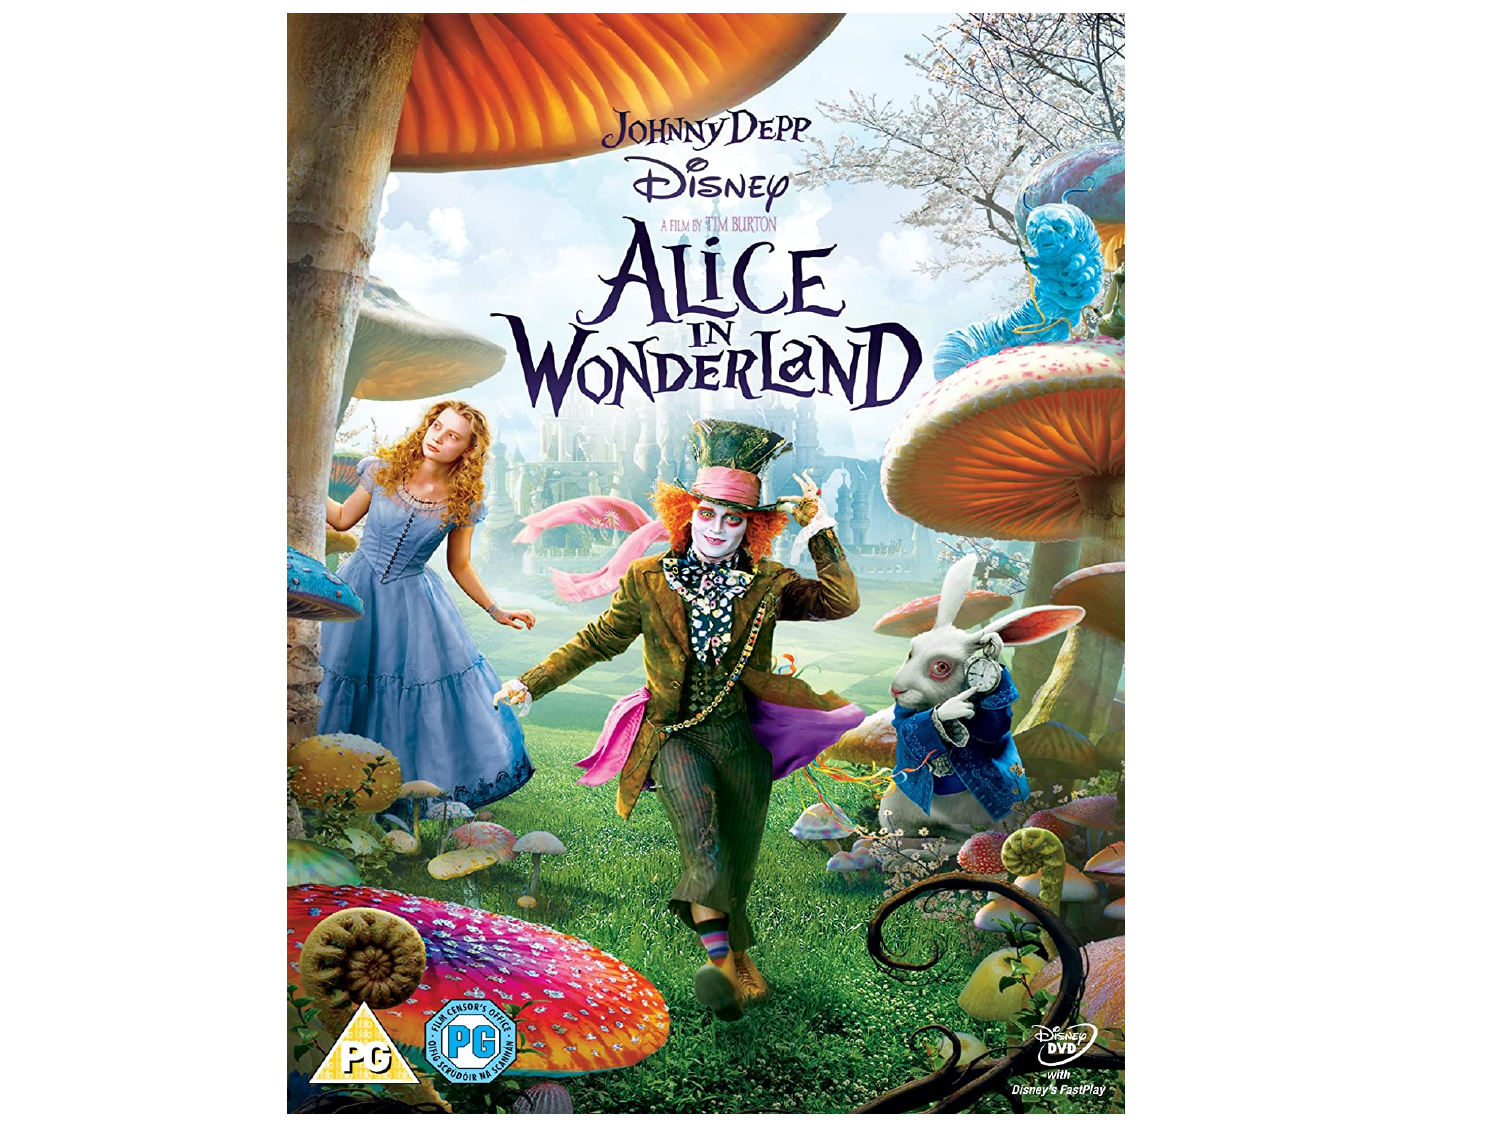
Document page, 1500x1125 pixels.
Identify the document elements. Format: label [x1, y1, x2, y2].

picture [287, 13, 1126, 1114]
